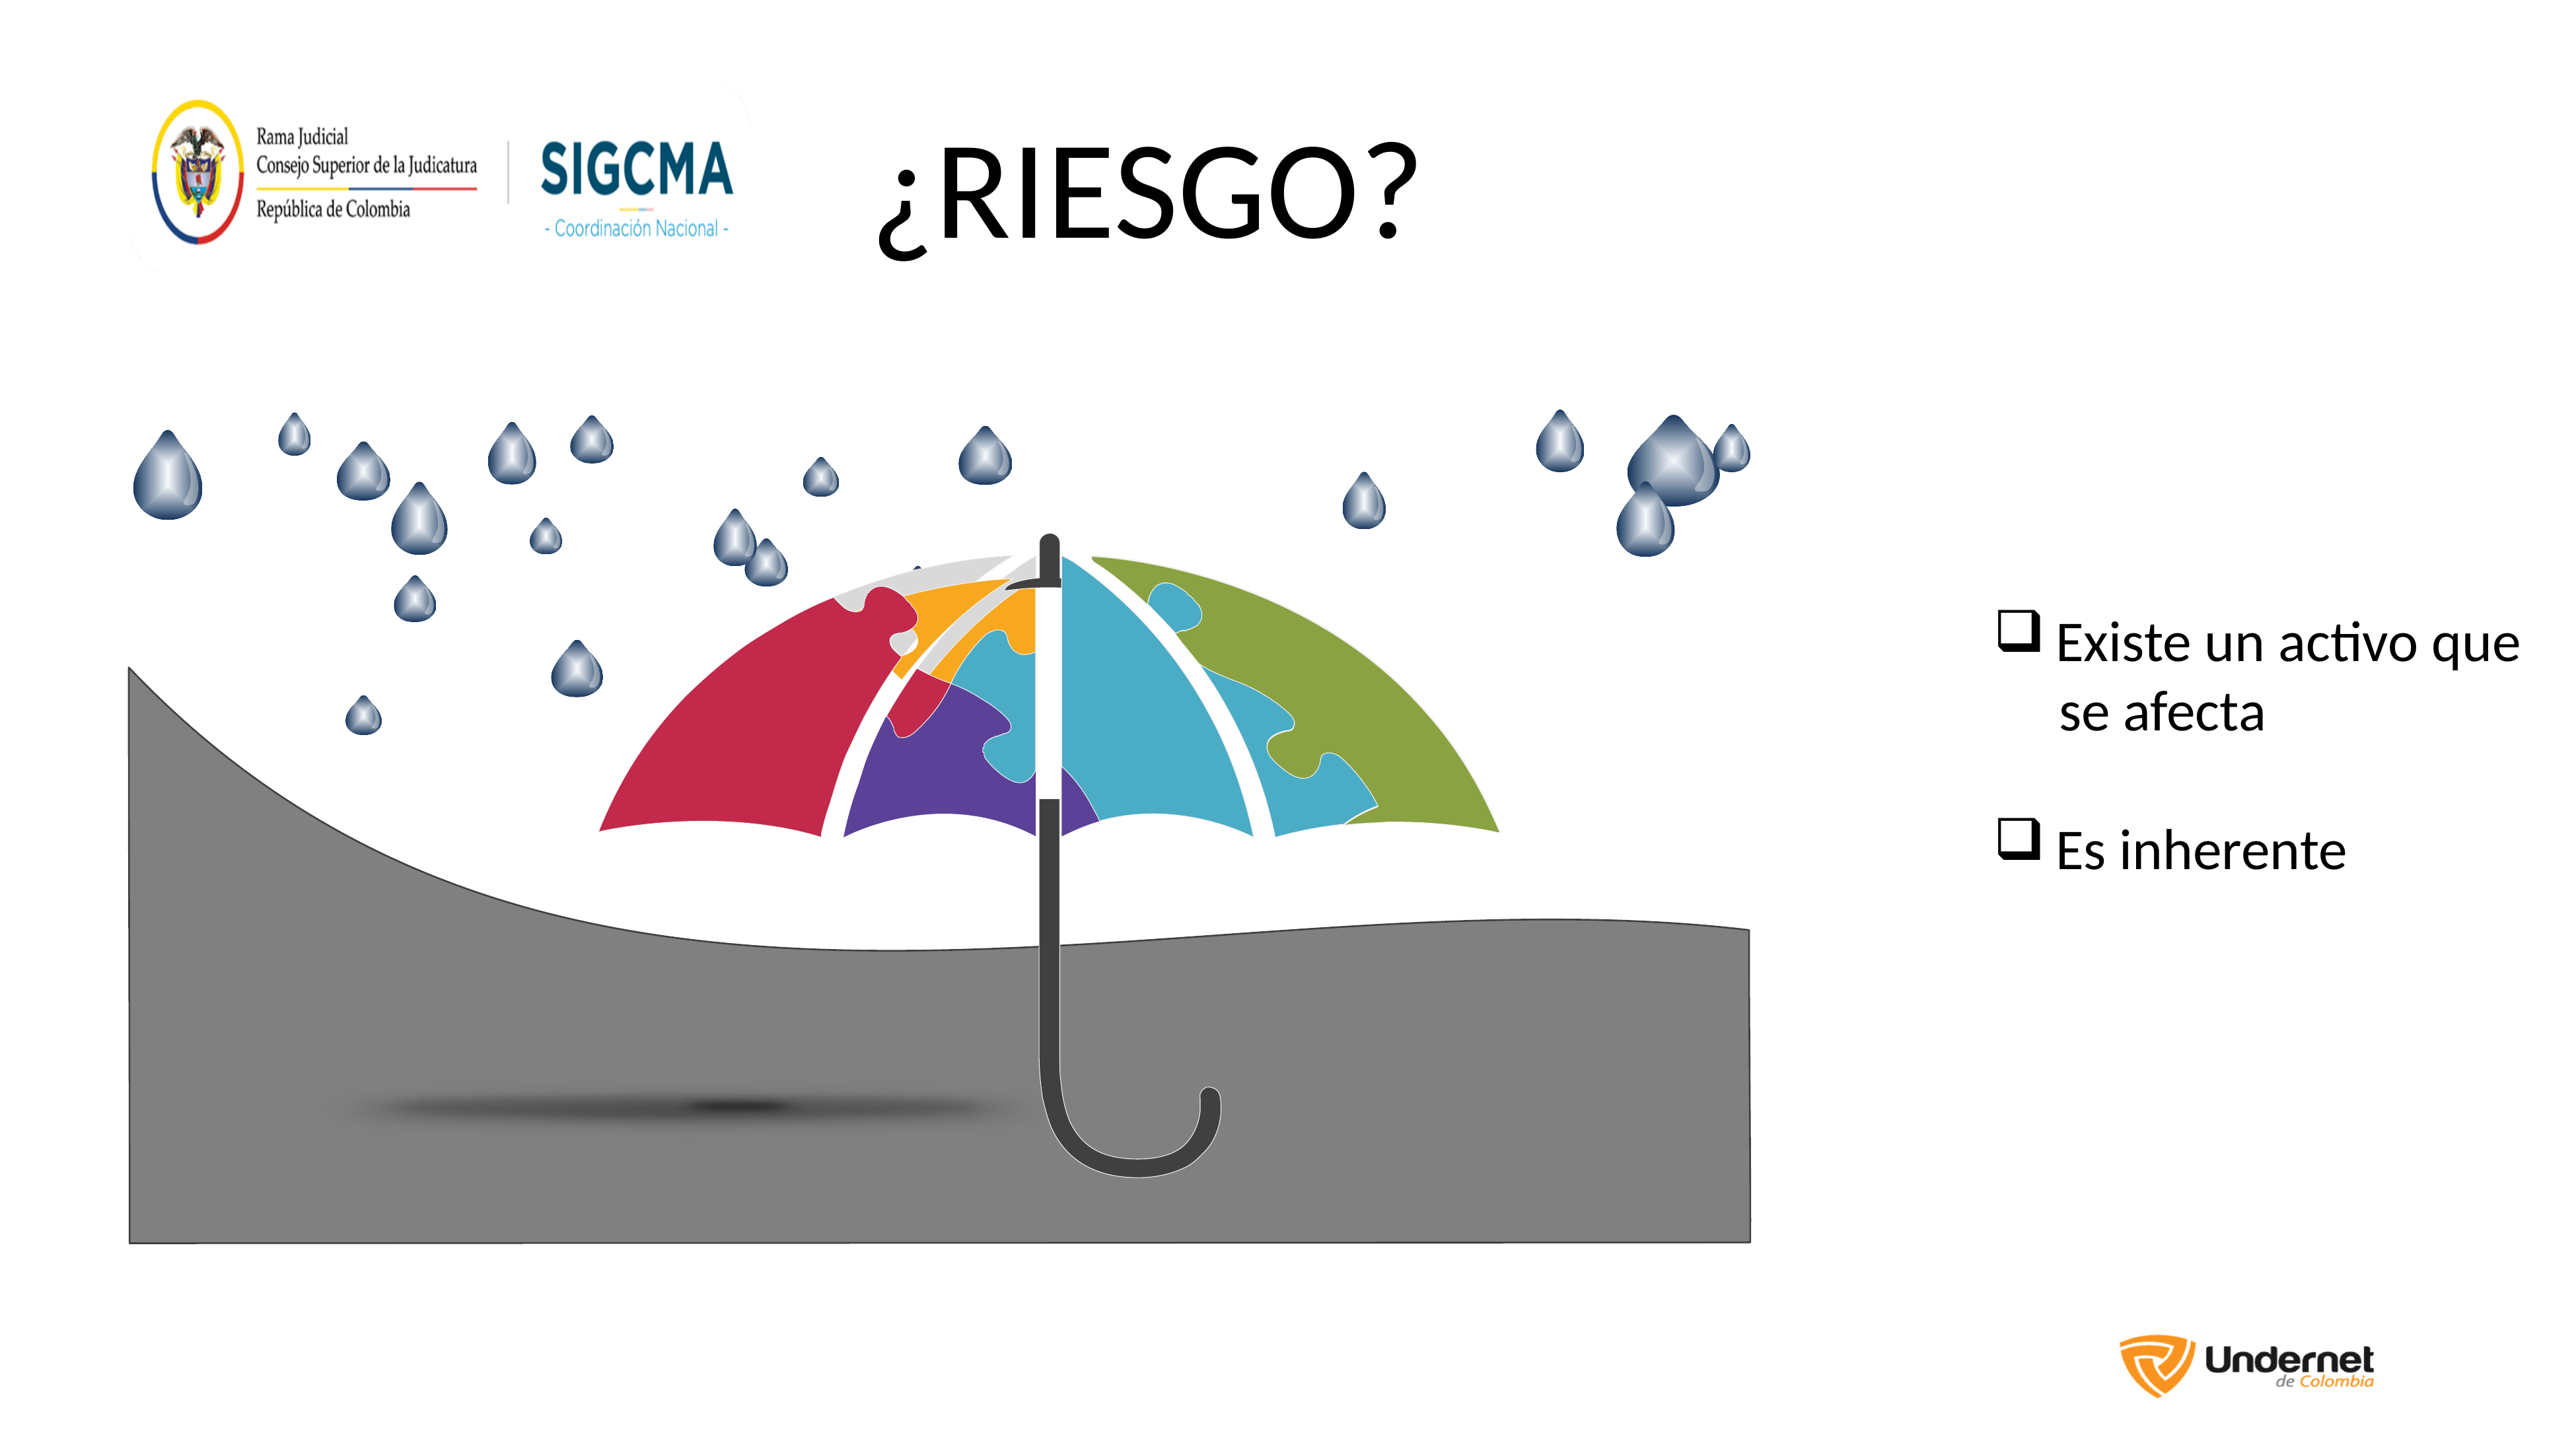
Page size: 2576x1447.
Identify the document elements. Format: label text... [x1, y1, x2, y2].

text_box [128, 409, 1751, 1244]
picture [129, 85, 304, 272]
picture [2081, 1312, 2419, 1407]
text_box Existe un activo que se afecta Es inherente [1984, 598, 2545, 886]
title ¿RIESGO? [304, 61, 2022, 303]
